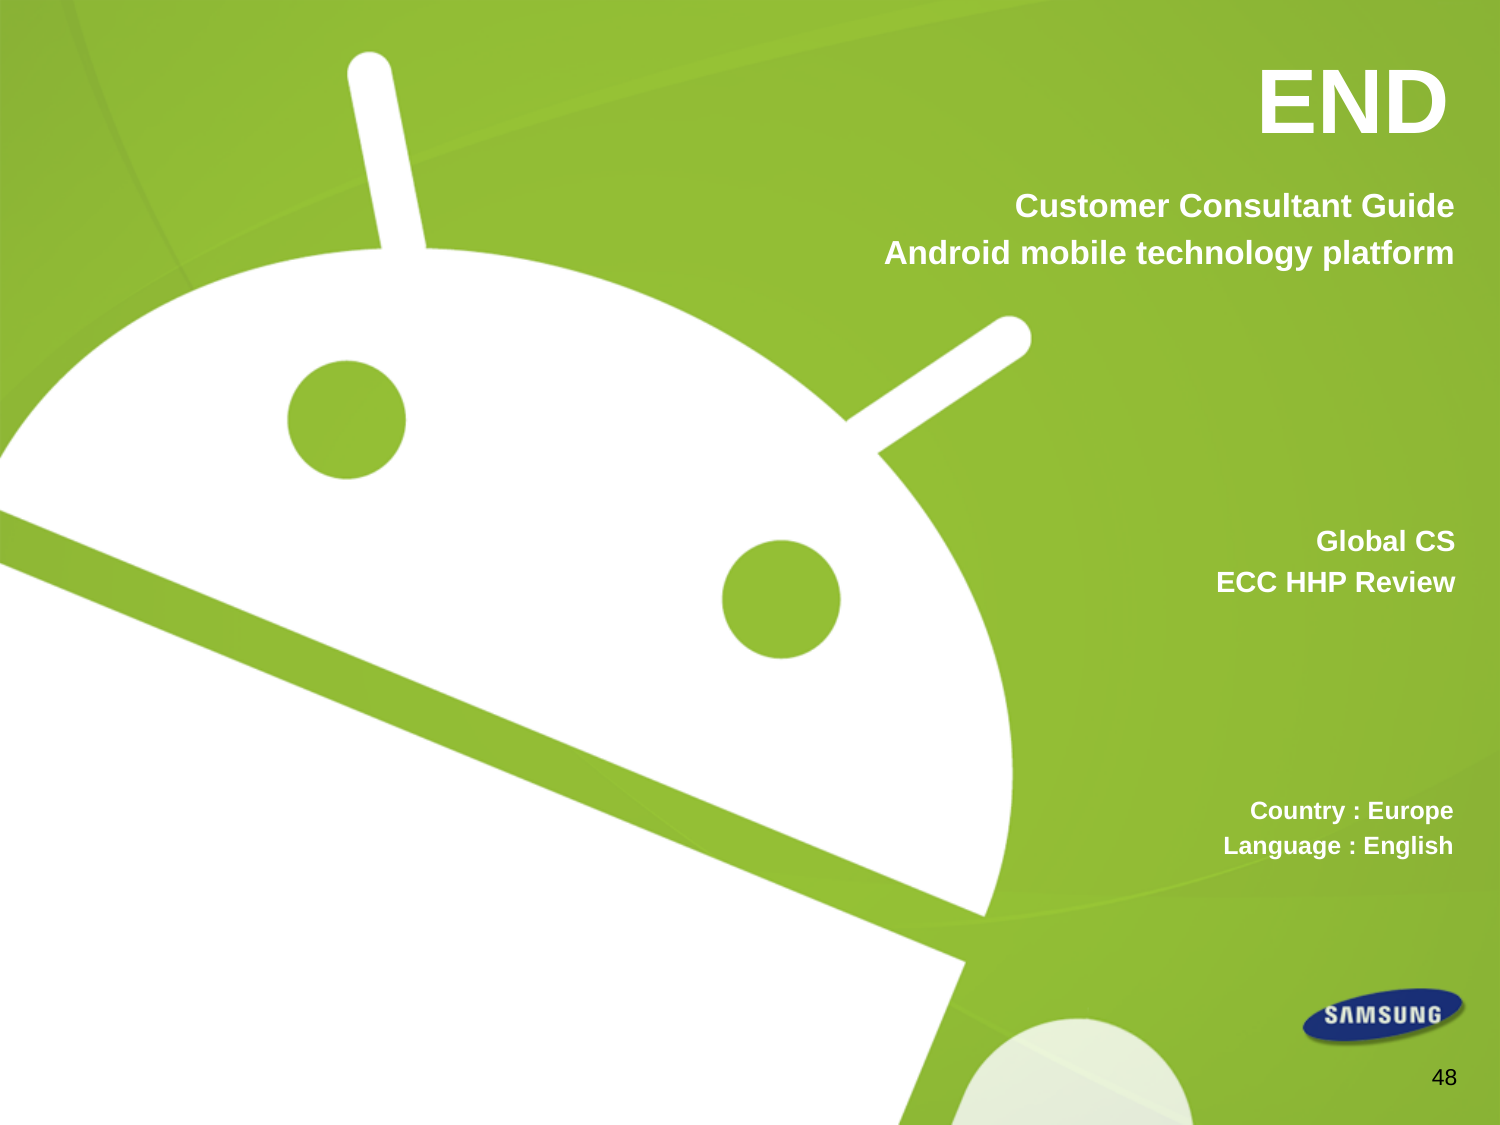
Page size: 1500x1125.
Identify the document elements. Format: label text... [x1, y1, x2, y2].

subtitle Customer Consultant Guide Android mobile technology platform [839, 176, 1471, 292]
slide_number 48 [1376, 1046, 1473, 1106]
text_box Country : Europe Language : English [1208, 786, 1469, 867]
picture [0, 0, 1500, 1125]
title END [442, 14, 1466, 181]
text_box Global CS ECC HHP Review [1186, 515, 1471, 693]
